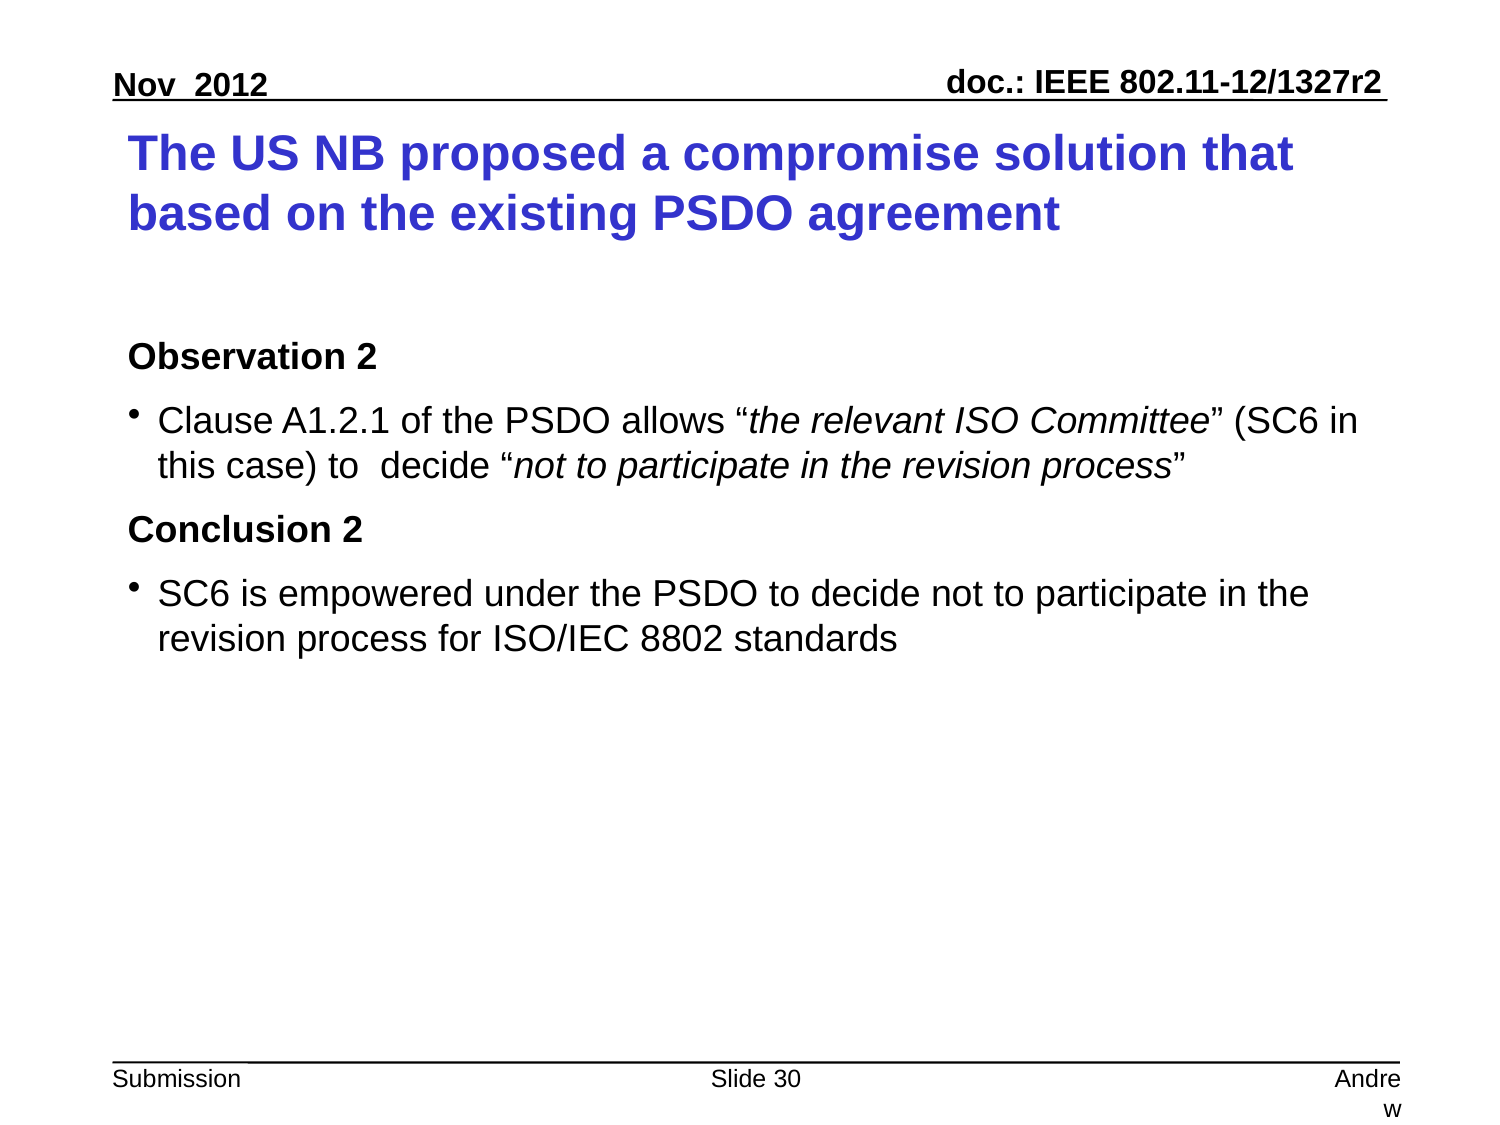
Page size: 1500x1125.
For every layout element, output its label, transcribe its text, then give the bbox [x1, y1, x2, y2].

slide_number Slide 30 [709, 1061, 803, 1093]
list Observation 2 Clause A1.2.1 of the PSDO allows “the relevant ISO Committee” (SC6 in this case) to decide “not to participate in the revision process” Conclusion 2 SC6 is empowered under the PSDO to decide not to participate in the revision process for ISO/IEC 8802 standards [112, 324, 1388, 1000]
footer Andrew Myles, Cisco [1320, 1061, 1402, 1093]
title The US NB proposed a compromise solution that based on the existing PSDO agreement [112, 112, 1388, 288]
